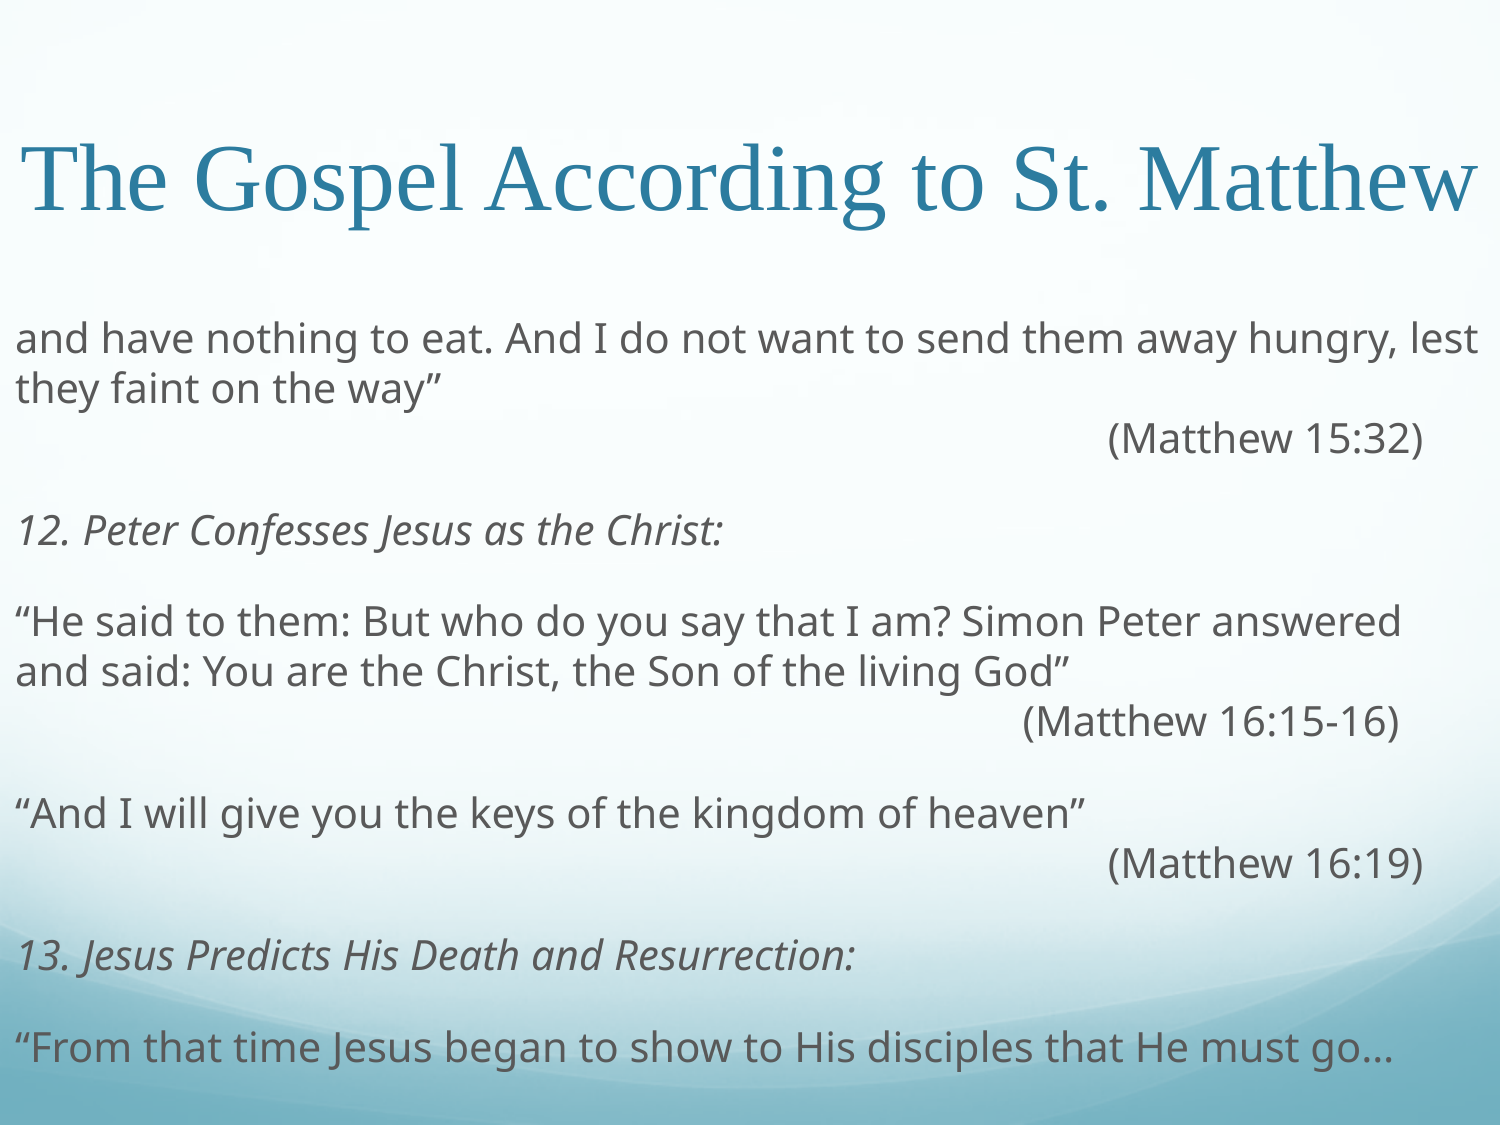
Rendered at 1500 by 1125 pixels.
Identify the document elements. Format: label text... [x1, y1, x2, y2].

title The Gospel According to St. Matthew [4, 17, 1495, 238]
list and have nothing to eat. And I do not want to send them away hungry, lest they faint on the way” (Matthew 15:32) 12. Peter Confesses Jesus as the Christ: “He said to them: But who do you say that I am? Simon Peter answered and said: You are the Christ, the Son of the living God” (Matthew 16:15-16) “And I will give you the keys of the kingdom of heaven” (Matthew 16:19) 13. Jesus Predicts His Death and Resurrection: “From that time Jesus began to show to His disciples that He must go… [0, 304, 1500, 1125]
